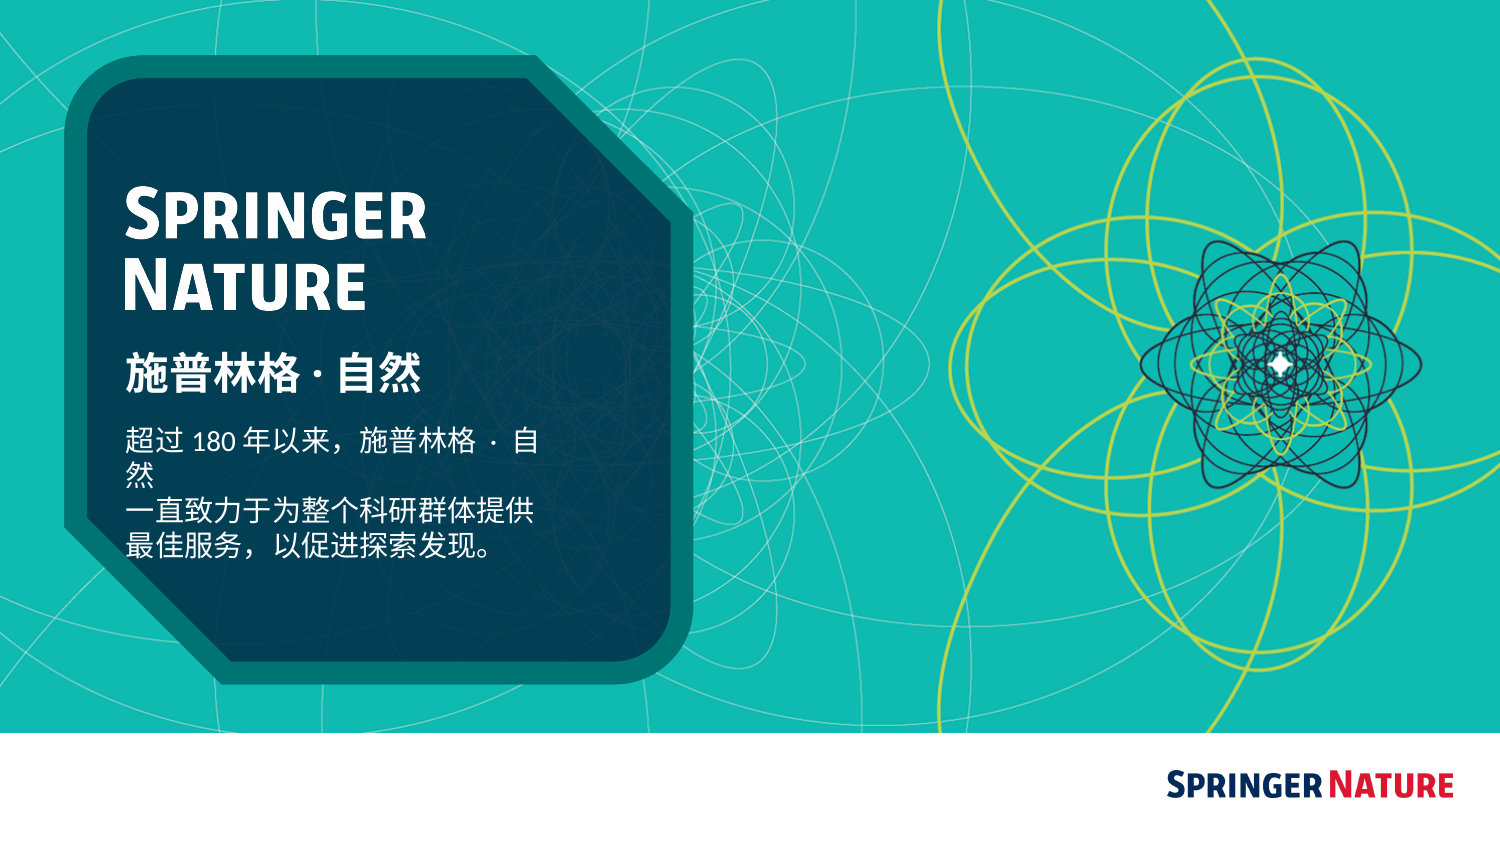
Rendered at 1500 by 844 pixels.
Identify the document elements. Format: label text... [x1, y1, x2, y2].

picture [0, 0, 1500, 733]
subtitle 超过180年以来，施普林格 · 自然 一直致力于为整个科研群体提供最佳服务，以促进探索发现。 [125, 422, 561, 560]
title 施普林格·自然 [125, 332, 640, 422]
picture [1167, 770, 1453, 798]
